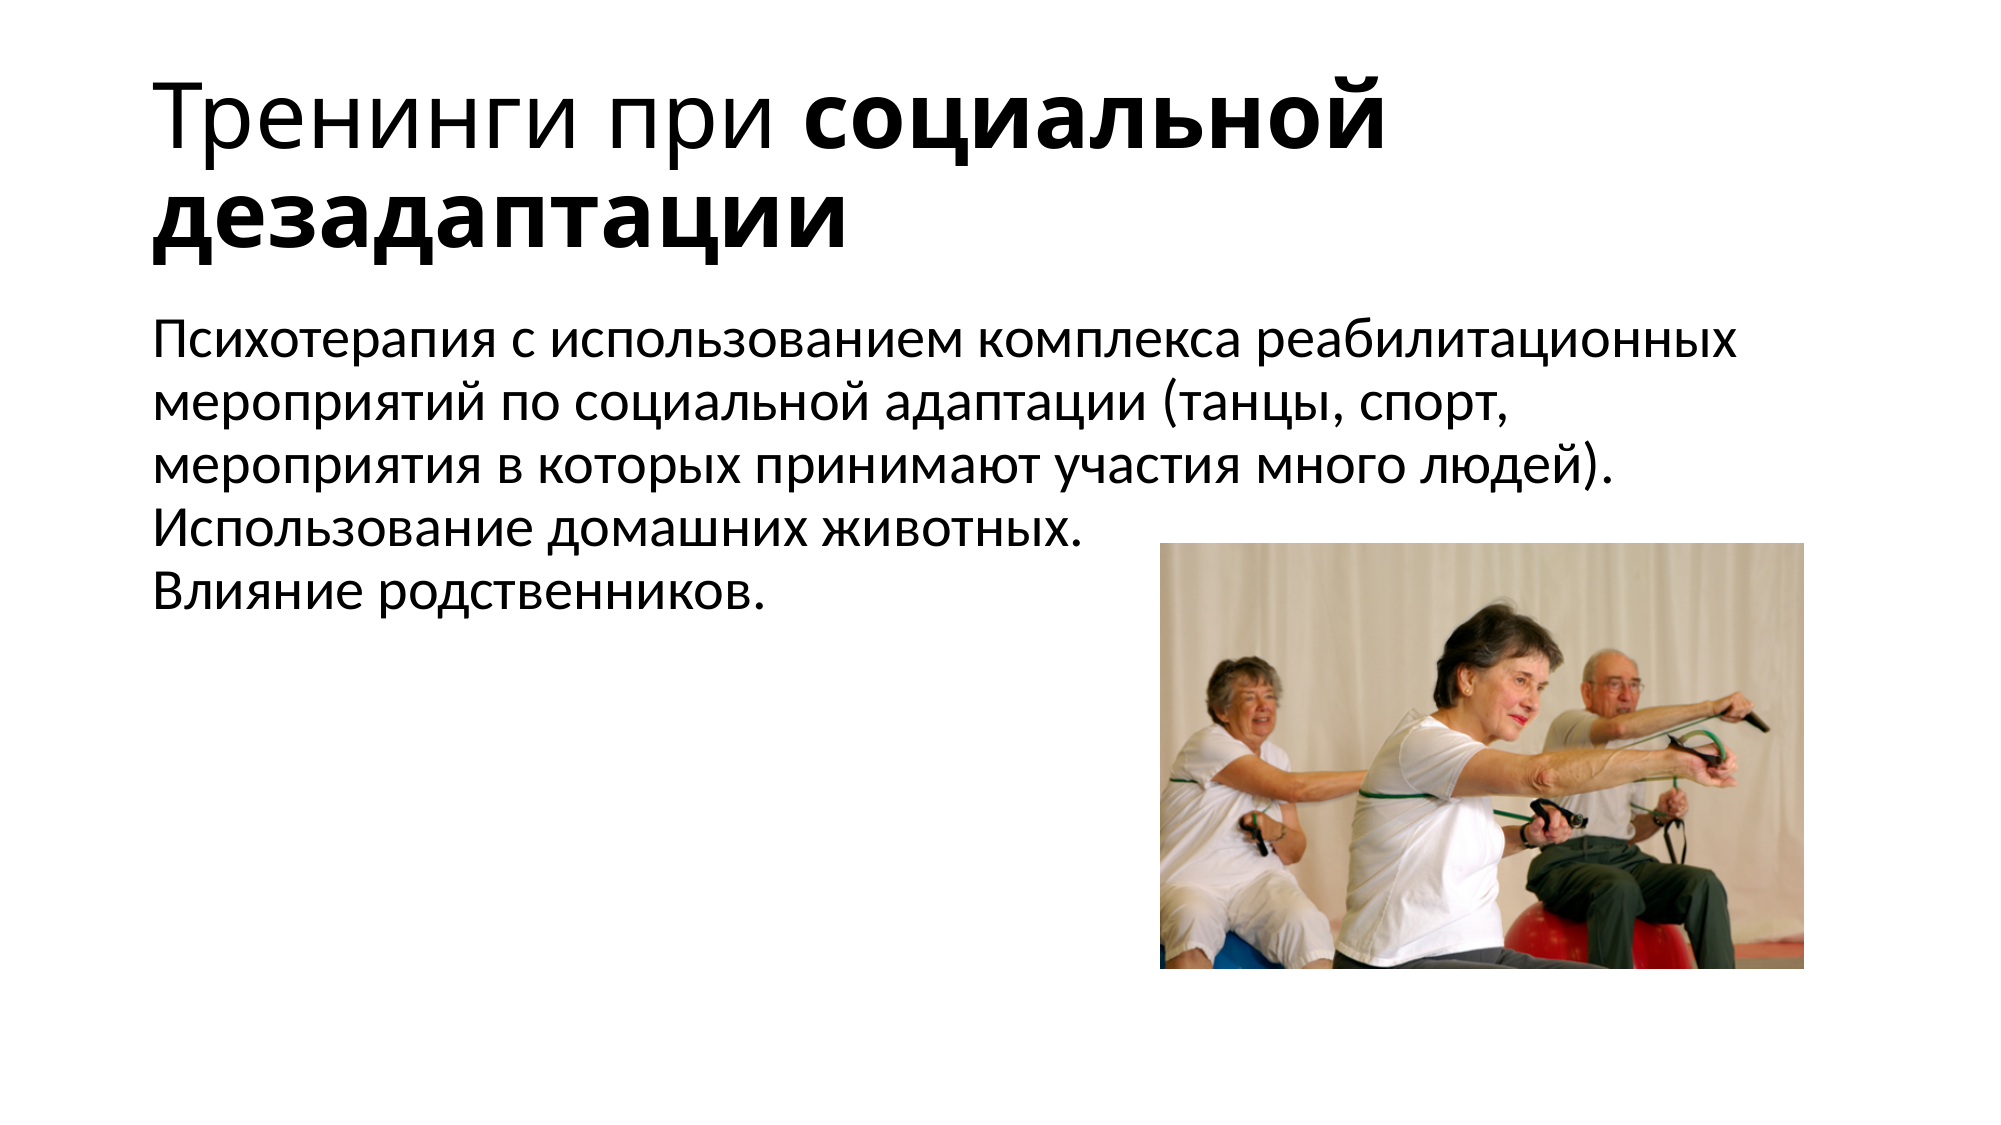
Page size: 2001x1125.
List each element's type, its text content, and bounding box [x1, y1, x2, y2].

title Тренинги при социальной дезадаптации [137, 59, 1863, 278]
picture [1160, 543, 1804, 969]
list Психотерапия с использованием комплекса реабилитационных мероприятий по социальной адаптации (танцы, спорт, мероприятия в которых принимают участия много людей). Использование домашних животных. Влияние родственников. [137, 299, 1863, 1014]
